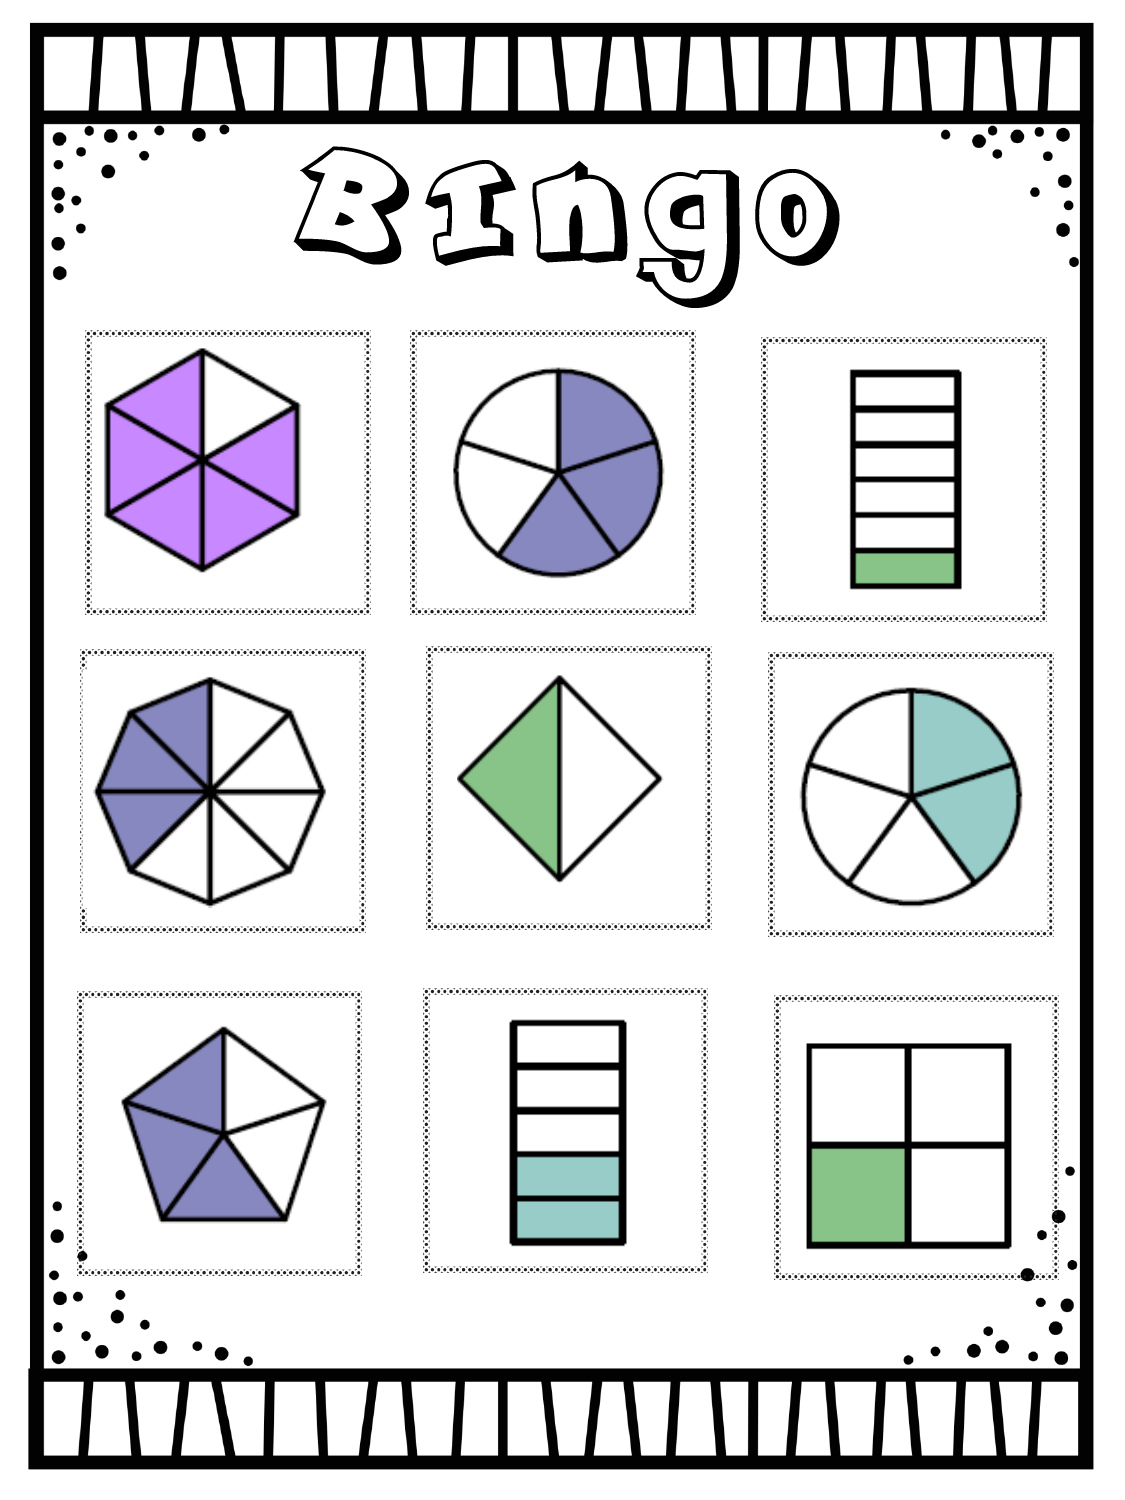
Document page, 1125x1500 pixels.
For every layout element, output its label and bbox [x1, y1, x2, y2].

text_box [789, 679, 1028, 917]
text_box [61, 973, 377, 1290]
text_box [758, 977, 1074, 1294]
text_box [443, 352, 679, 589]
text_box [491, 1009, 646, 1252]
text_box [101, 347, 311, 584]
text_box [752, 634, 1069, 951]
text_box [64, 631, 381, 948]
text_box [800, 1028, 1024, 1265]
picture [6, 0, 1119, 1500]
text_box [394, 312, 711, 629]
text_box [745, 319, 1062, 636]
text_box [113, 1009, 336, 1246]
text_box [821, 359, 986, 595]
text_box [410, 628, 727, 944]
text_box [407, 970, 723, 1287]
text_box [69, 312, 386, 629]
text_box [457, 667, 674, 905]
text_box [82, 670, 336, 908]
